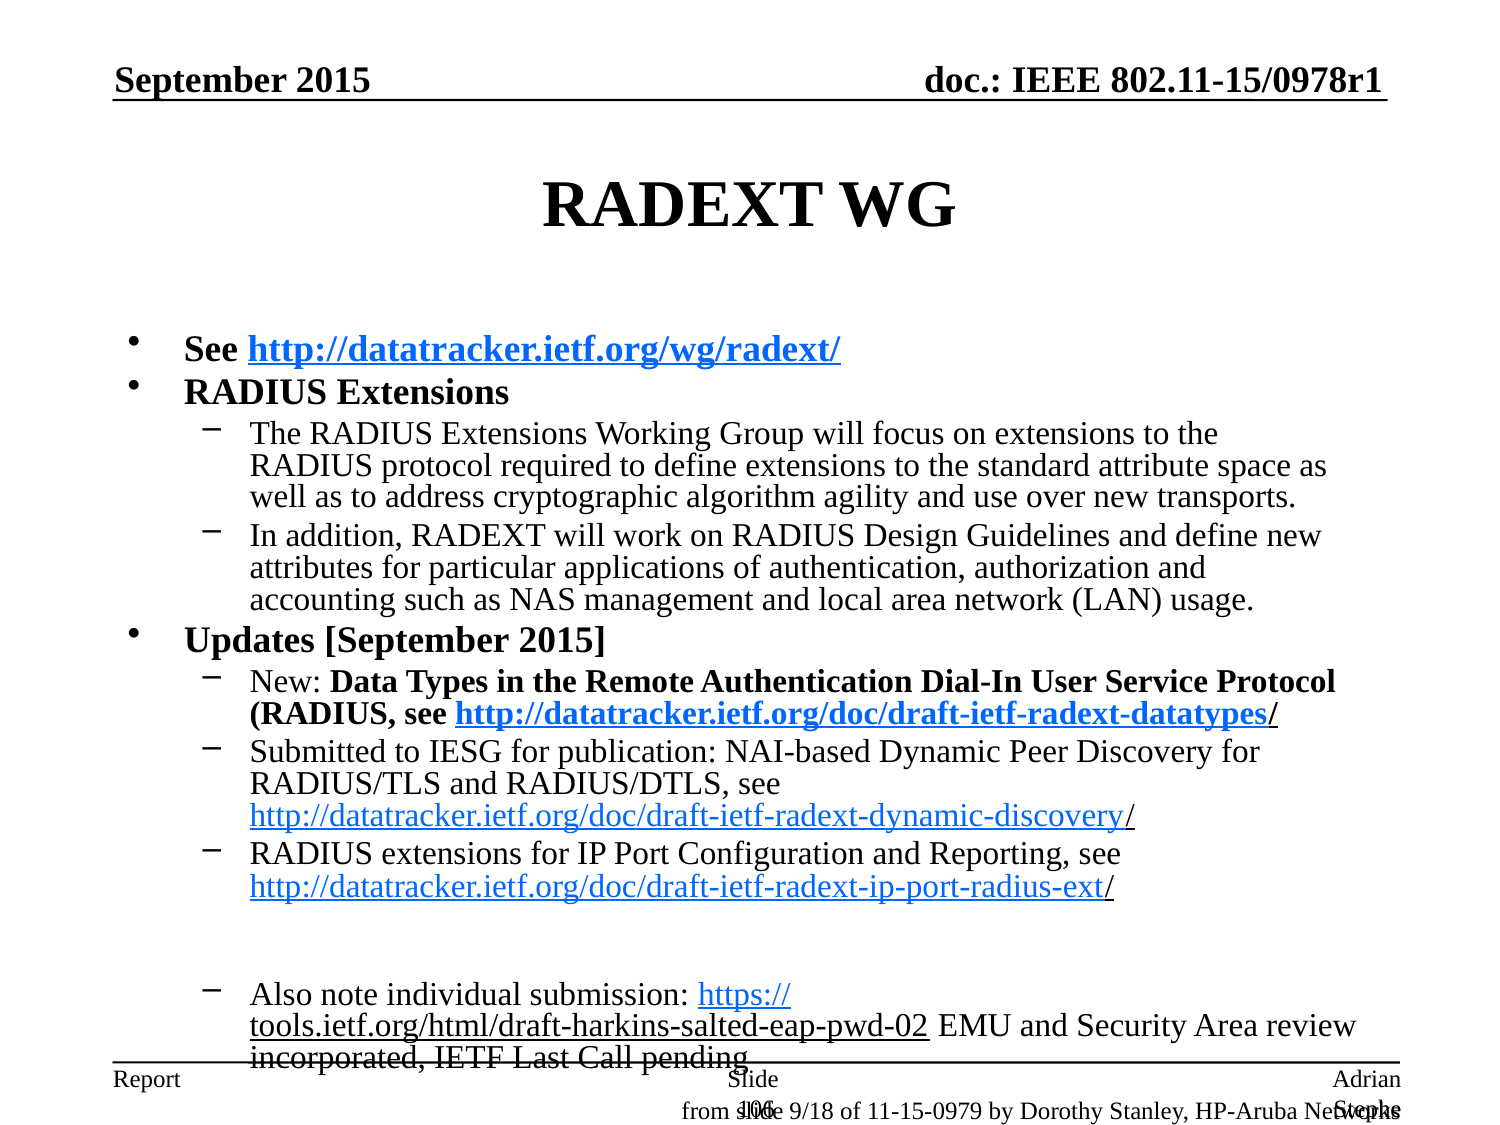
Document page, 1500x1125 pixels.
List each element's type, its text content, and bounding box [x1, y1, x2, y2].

list See http://datatracker.ietf.org/wg/radext/ RADIUS Extensions The RADIUS Extensions Working Group will focus on extensions to the RADIUS protocol required to define extensions to the standard attribute space as well as to address cryptographic algorithm agility and use over new transports. In addition, RADEXT will work on RADIUS Design Guidelines and define new attributes for particular applications of authentication, authorization and accounting such as NAS management and local area network (LAN) usage. Updates [September 2015] New: Data Types in the Remote Authentication Dial-In User Service Protocol (RADIUS, see http://datatracker.ietf.org/doc/draft-ietf-radext-datatypes/ Submitted to IESG for publication: NAI-based Dynamic Peer Discovery for RADIUS/TLS and RADIUS/DTLS, see http://datatracker.ietf.org/doc/draft-ietf-radext-dynamic-discovery/ RADIUS extensions for IP Port Configuration and Reporting, see http://datatracker.ietf.org/doc/draft-ietf-radext-ip-port-radius-ext/ Also note individual submission: https://tools.ietf.org/html/draft-harkins-salted-eap-pwd-02 EMU and Security Area review incorporated, IETF Last Call pending [112, 324, 1388, 1025]
text_box from slide 9/18 of 11-15-0979 by Dorothy Stanley, HP-Aruba Networks [343, 1087, 1417, 1125]
footer Adrian Stephens, Intel [1324, 1061, 1402, 1087]
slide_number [114, 54, 374, 101]
title RADEXT WG [112, 112, 1388, 288]
slide_number Slide 106 [711, 1061, 801, 1087]
